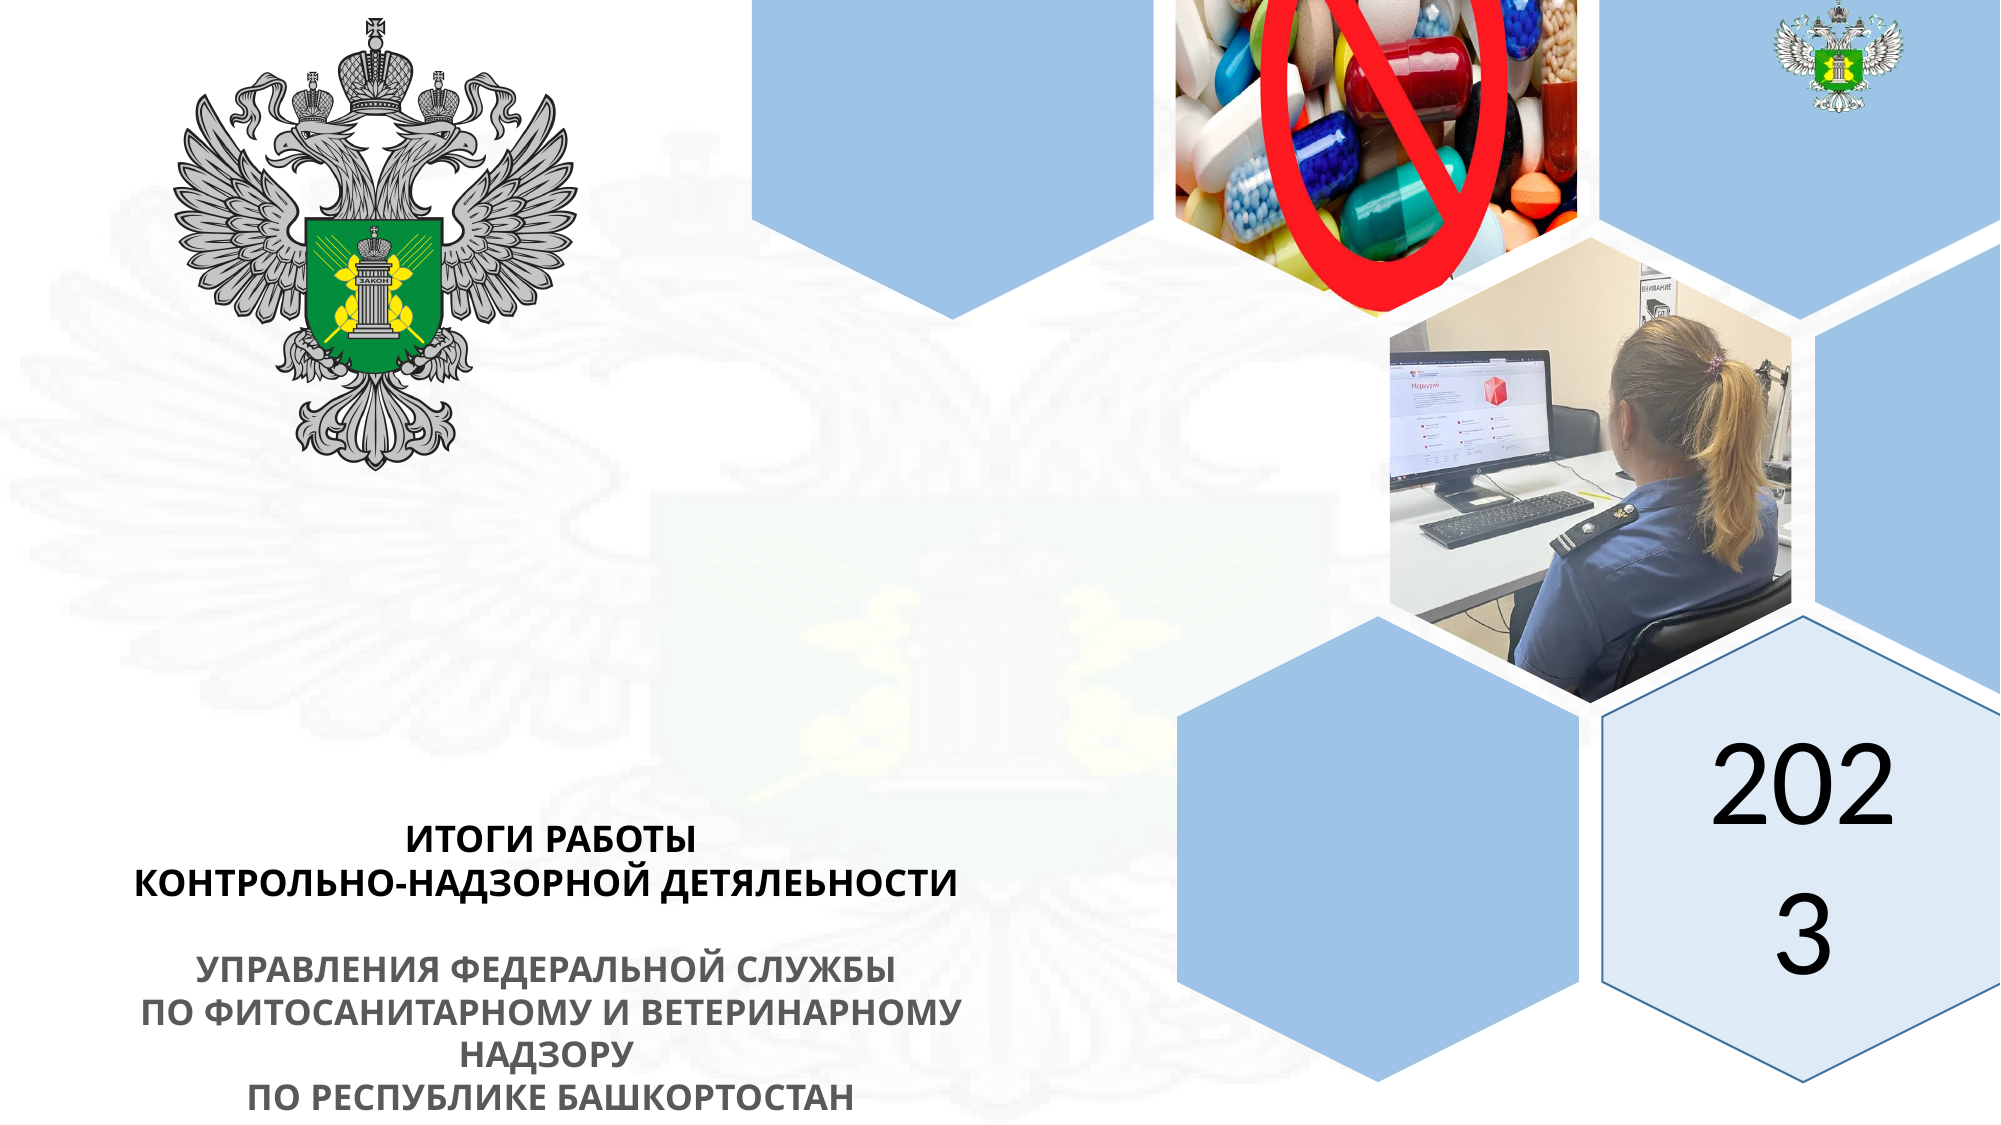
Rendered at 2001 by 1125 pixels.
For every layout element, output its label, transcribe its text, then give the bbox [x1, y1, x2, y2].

text_box 2023 [1601, 615, 2000, 1084]
text_box [1814, 242, 2000, 696]
title ИТОГИ РАБОТЫ КОНТРОЛЬНО-НАДЗОРНОЙ ДЕТЯЛЕЬНОСТИ УПРАВЛЕНИЯ ФЕДЕРАЛЬНОЙ СЛУЖБЫ ПО ФИТОСАНИТАРНОМУ И ВЕТЕРИНАРНОМУ НАДЗОРУ ПО РЕСПУБЛИКЕ БАШКОРТОСТАН [66, 806, 1036, 1125]
text_box [750, 0, 1155, 321]
picture [173, 18, 578, 472]
text_box [1174, 0, 1579, 319]
text_box [1388, 236, 1793, 705]
text_box [1176, 615, 1580, 1084]
picture [1772, 0, 1905, 114]
text_box [1598, 0, 2000, 321]
